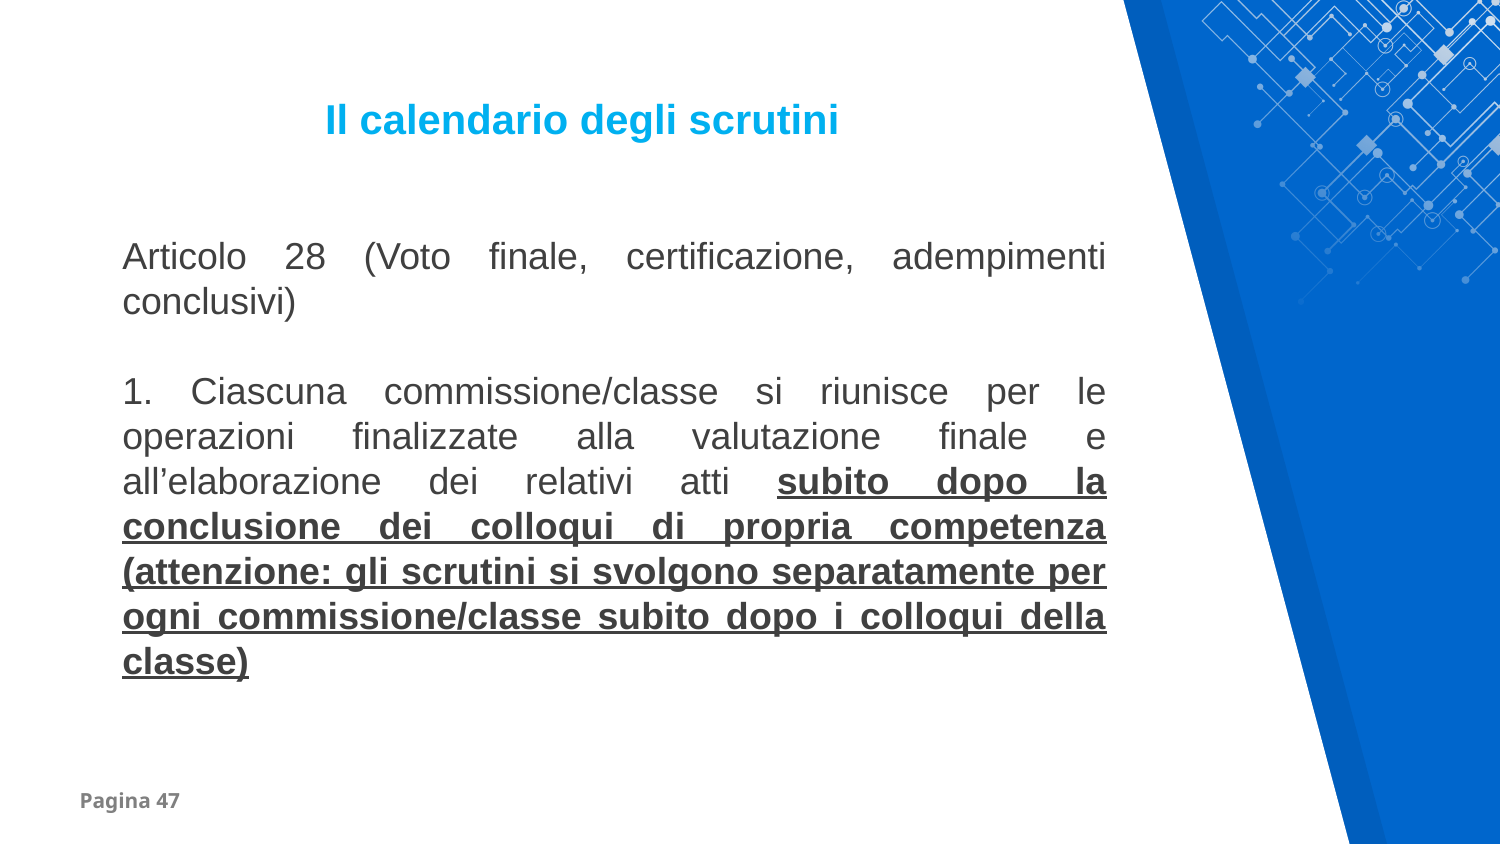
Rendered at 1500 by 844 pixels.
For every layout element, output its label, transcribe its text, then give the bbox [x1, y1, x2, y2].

picture [1017, 0, 1500, 341]
list Il calendario degli scrutini [80, 77, 1084, 181]
list Articolo 28 (Voto finale, certificazione, adempimenti conclusivi) 1. Ciascuna commissione/classe si riunisce per le operazioni finalizzate alla valutazione finale e all’elaborazione dei relativi atti subito dopo la conclusione dei colloqui di propria competenza (attenzione: gli scrutini si svolgono separatamente per ogni commissione/classe subito dopo i colloqui della classe) [107, 182, 1122, 735]
